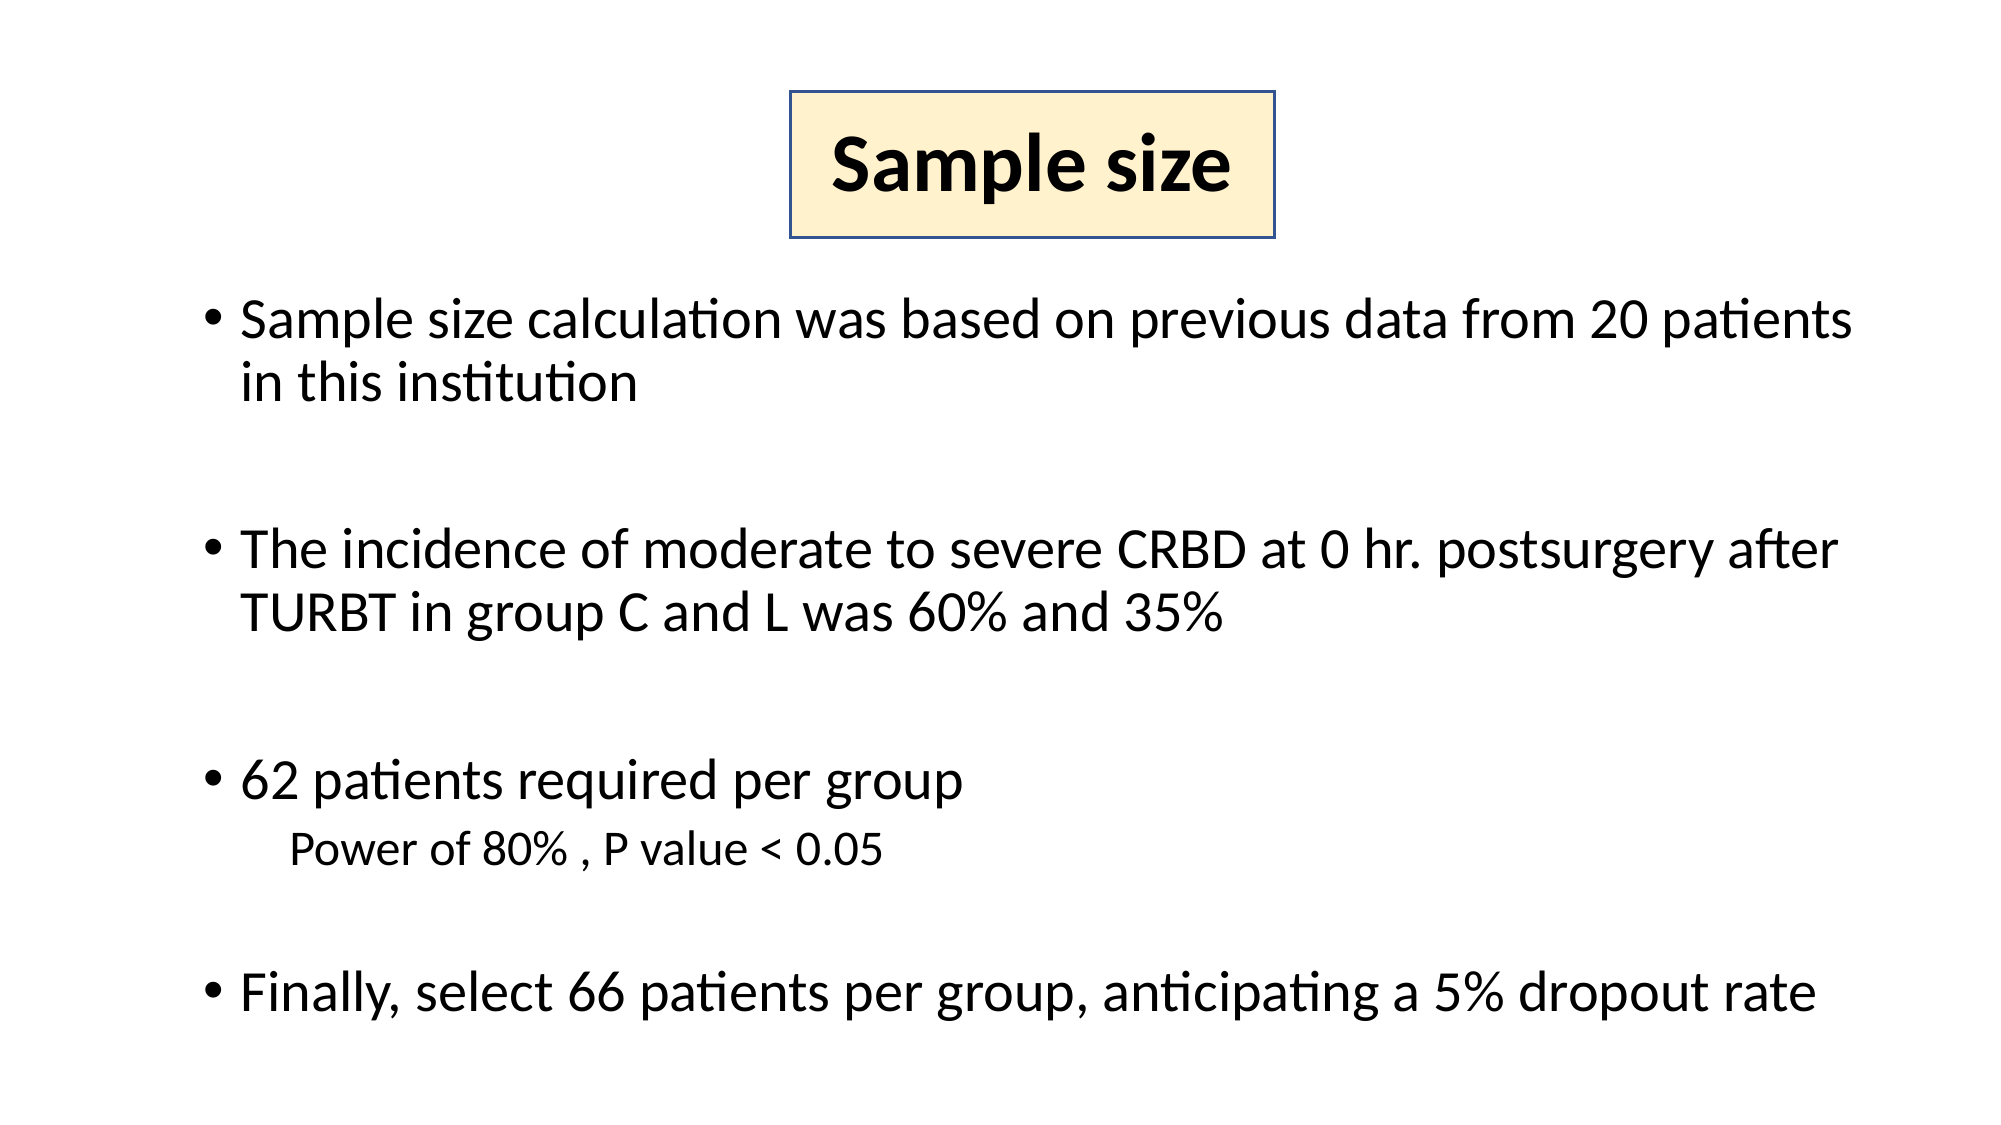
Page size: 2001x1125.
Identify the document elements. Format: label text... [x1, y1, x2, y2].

title Sample size [789, 91, 1276, 238]
list Sample size calculation was based on previous data from 20 patients in this institution The incidence of moderate to severe CRBD at 0 hr. postsurgery after TURBT in group C and L was 60% and 35% 62 patients required per group Power of 80% , P value < 0.05 Finally, select 66 patients per group, anticipating a 5% dropout rate [188, 280, 1914, 1034]
